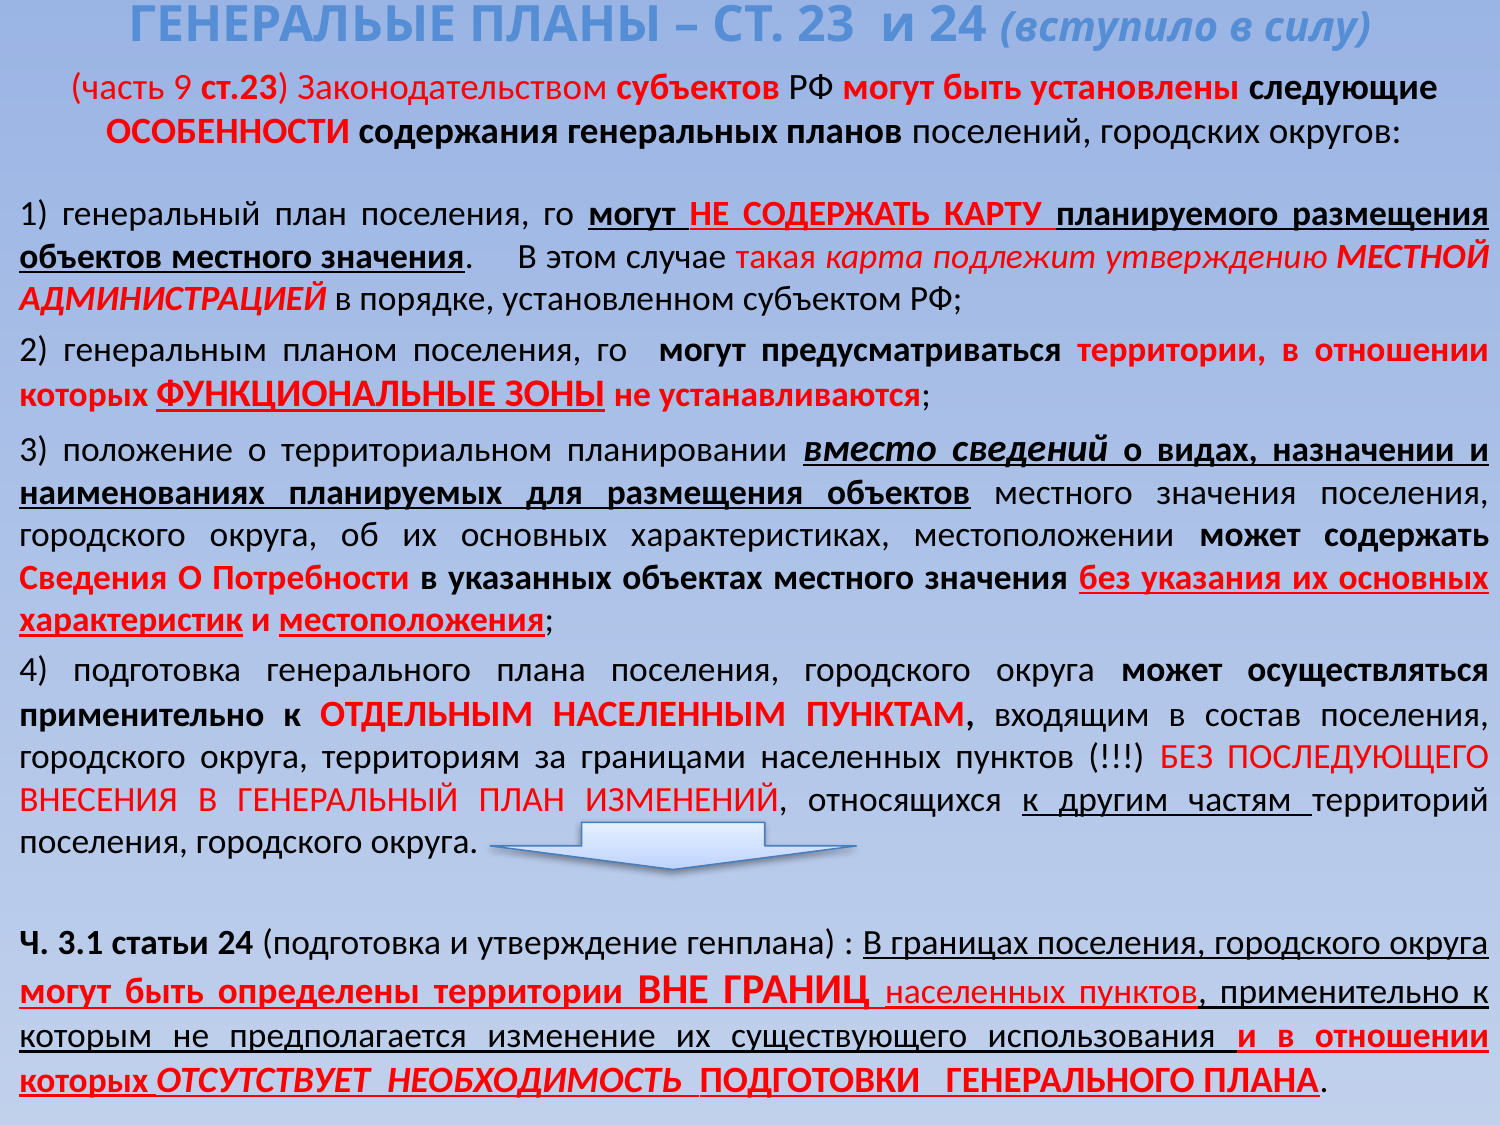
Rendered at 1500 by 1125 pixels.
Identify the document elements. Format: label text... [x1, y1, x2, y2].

list (часть 9 ст.23) Законодательством субъектов РФ могут быть установлены следующие ОСОБЕННОСТИ содержания генеральных планов поселений, городских округов: 1) генеральный план поселения, го могут НЕ СОДЕРЖАТЬ КАРТУ планируемого размещения объектов местного значения. В этом случае такая карта подлежит утверждению МЕСТНОЙ АДМИНИСТРАЦИЕЙ в порядке, установленном субъектом РФ; 2) генеральным планом поселения, го могут предусматриваться территории, в отношении которых ФУНКЦИОНАЛЬНЫЕ ЗОНЫ не устанавливаются; 3) положение о территориальном планировании вместо сведений о видах, назначении и наименованиях планируемых для размещения объектов местного значения поселения, городского округа, об их основных характеристиках, местоположении может содержать Сведения О Потребности в указанных объектах местного значения без указания их основных характеристик и местоположения; 4) подготовка генерального плана поселения, городского округа может осуществляться применительно к ОТДЕЛЬНЫМ НАСЕЛЕННЫМ ПУНКТАМ, входящим в состав поселения, городского округа, территориям за границами населенных пунктов (!!!) БЕЗ ПОСЛЕДУЮЩЕГО ВНЕСЕНИЯ В ГЕНЕРАЛЬНЫЙ ПЛАН ИЗМЕНЕНИЙ, относящихся к другим частям территорий поселения, городского округа. Ч. 3.1 статьи 24 (подготовка и утверждение генплана) : В границах поселения, городского округа могут быть определены территории ВНЕ ГРАНИЦ населенных пунктов, применительно к которым не предполагается изменение их существующего использования и в отношении которых ОТСУТСТВУЕТ НЕОБХОДИМОСТЬ ПОДГОТОВКИ ГЕНЕРАЛЬНОГО ПЛАНА. [4, 54, 1500, 1125]
title ГЕНЕРАЛЬЫЕ ПЛАНЫ – СТ. 23 и 24 (вступило в силу) [0, 0, 1500, 43]
text_box [489, 821, 858, 871]
